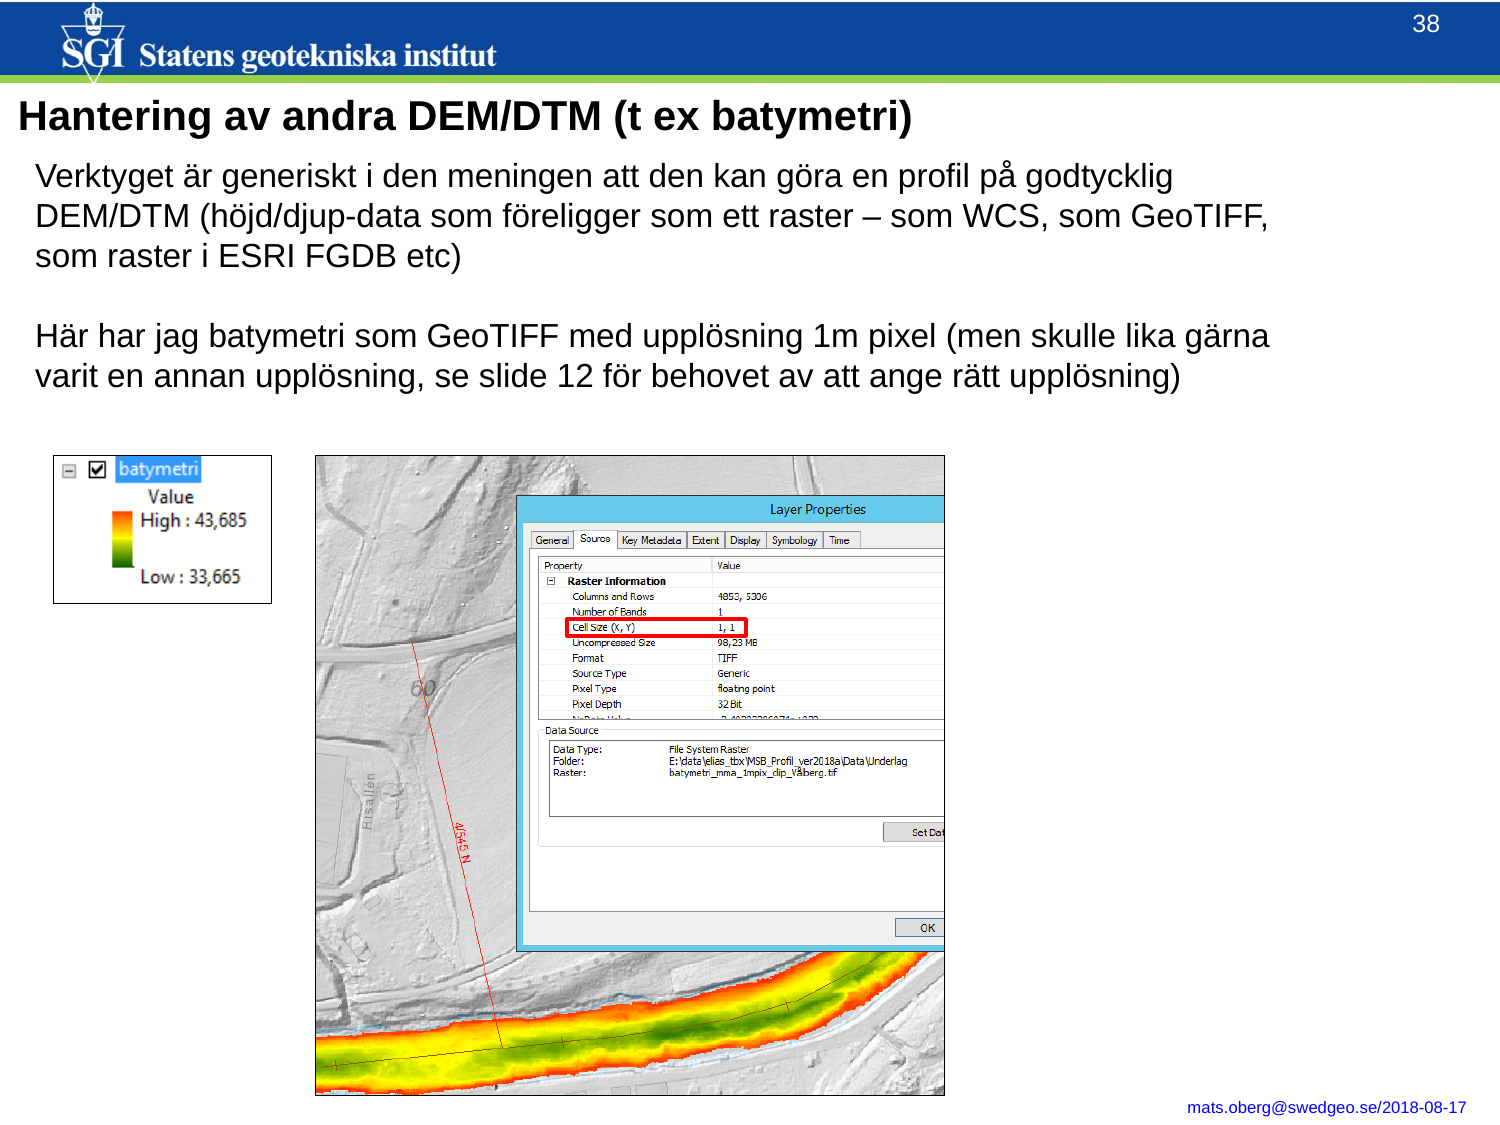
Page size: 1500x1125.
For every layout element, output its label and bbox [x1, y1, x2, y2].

picture [0, 0, 1500, 83]
text_box [0, 80, 1337, 1096]
